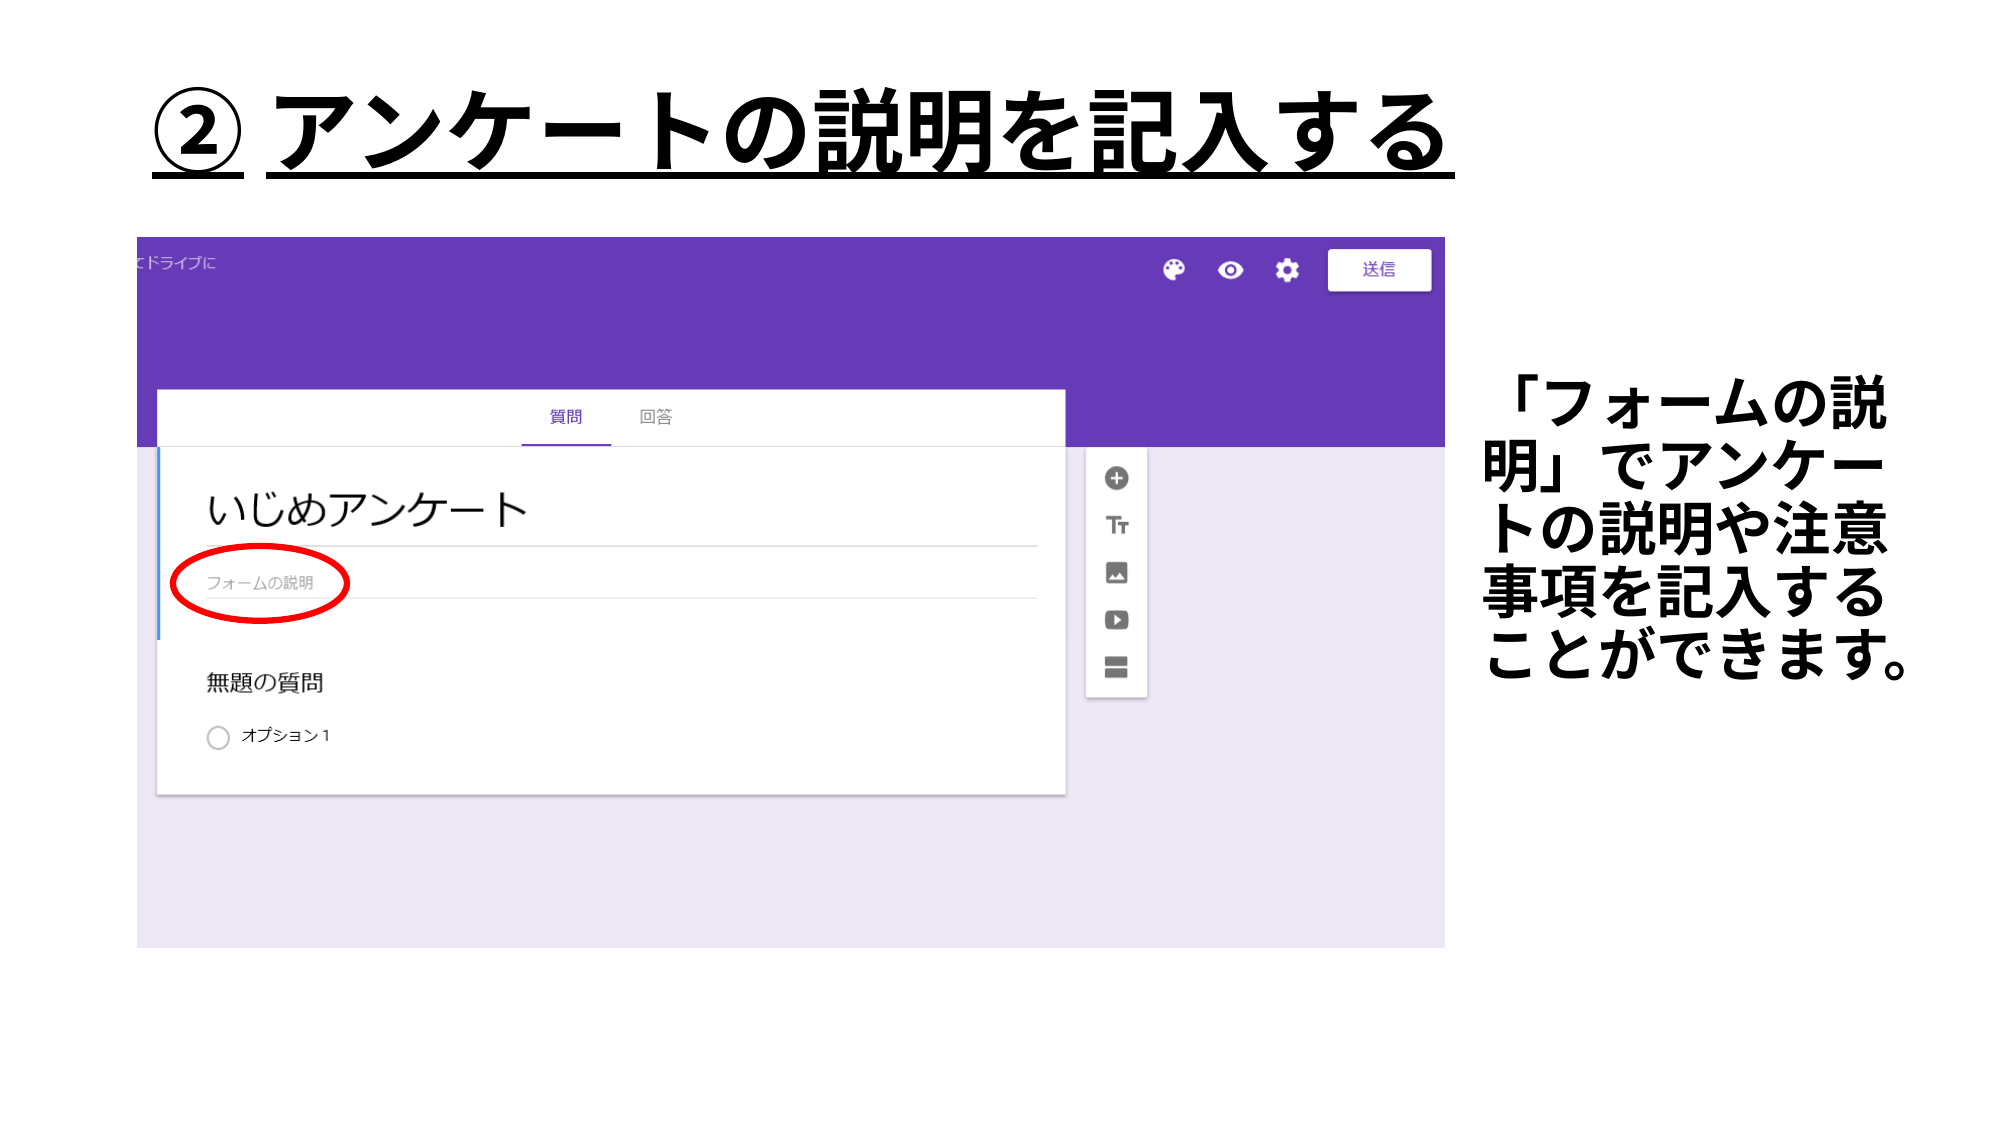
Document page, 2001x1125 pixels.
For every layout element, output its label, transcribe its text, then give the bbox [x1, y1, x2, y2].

list 「フォームの説明」でアンケートの説明や注意事項を記入することができます。 [1466, 366, 1945, 1014]
picture [137, 237, 1445, 948]
title ②アンケートの説明を記入する [137, 26, 1863, 245]
